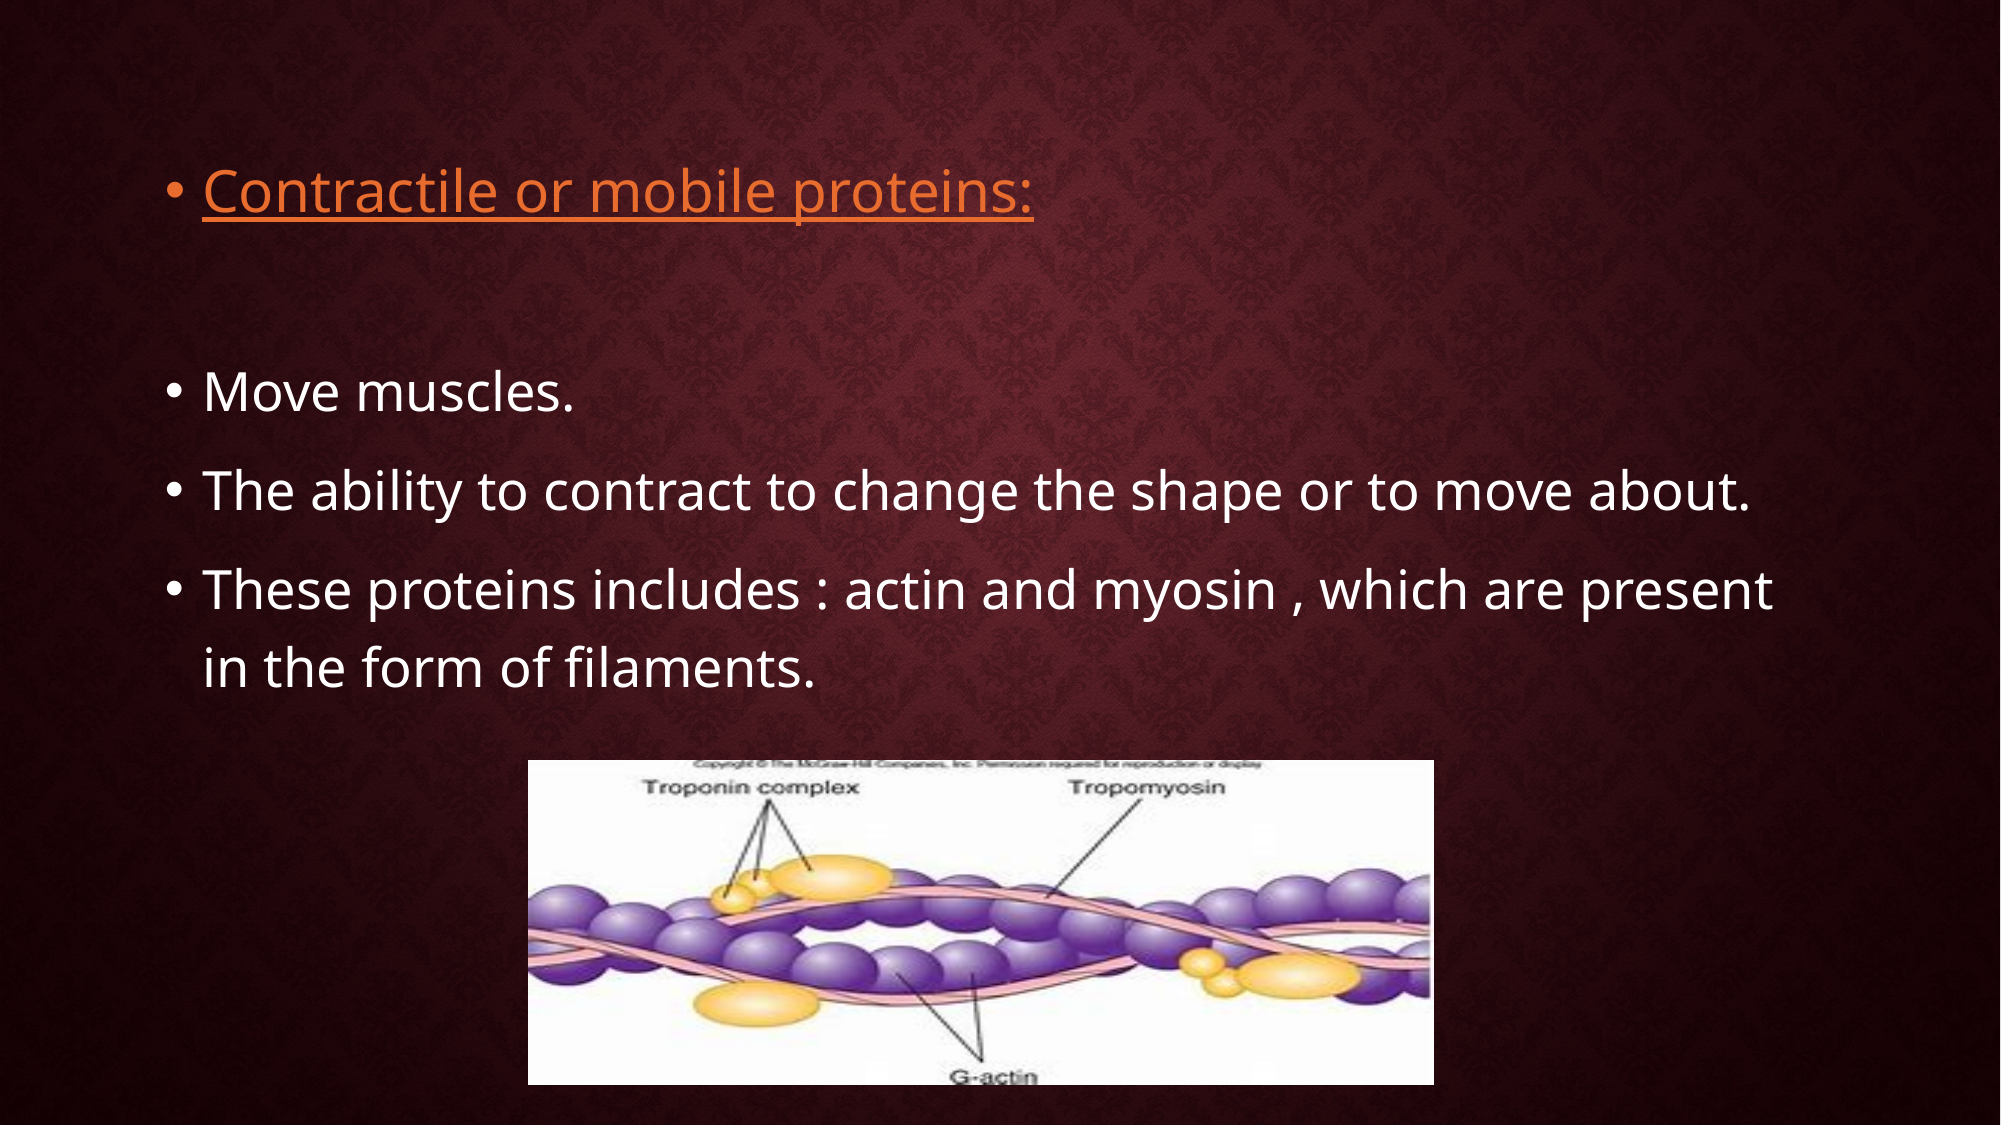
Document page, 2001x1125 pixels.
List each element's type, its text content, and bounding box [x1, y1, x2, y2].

list Contractile or mobile proteins: Move muscles. The ability to contract to change the shape or to move about. These proteins includes : actin and myosin , which are present in the form of filaments. [149, 133, 1849, 960]
picture [527, 759, 1434, 1085]
